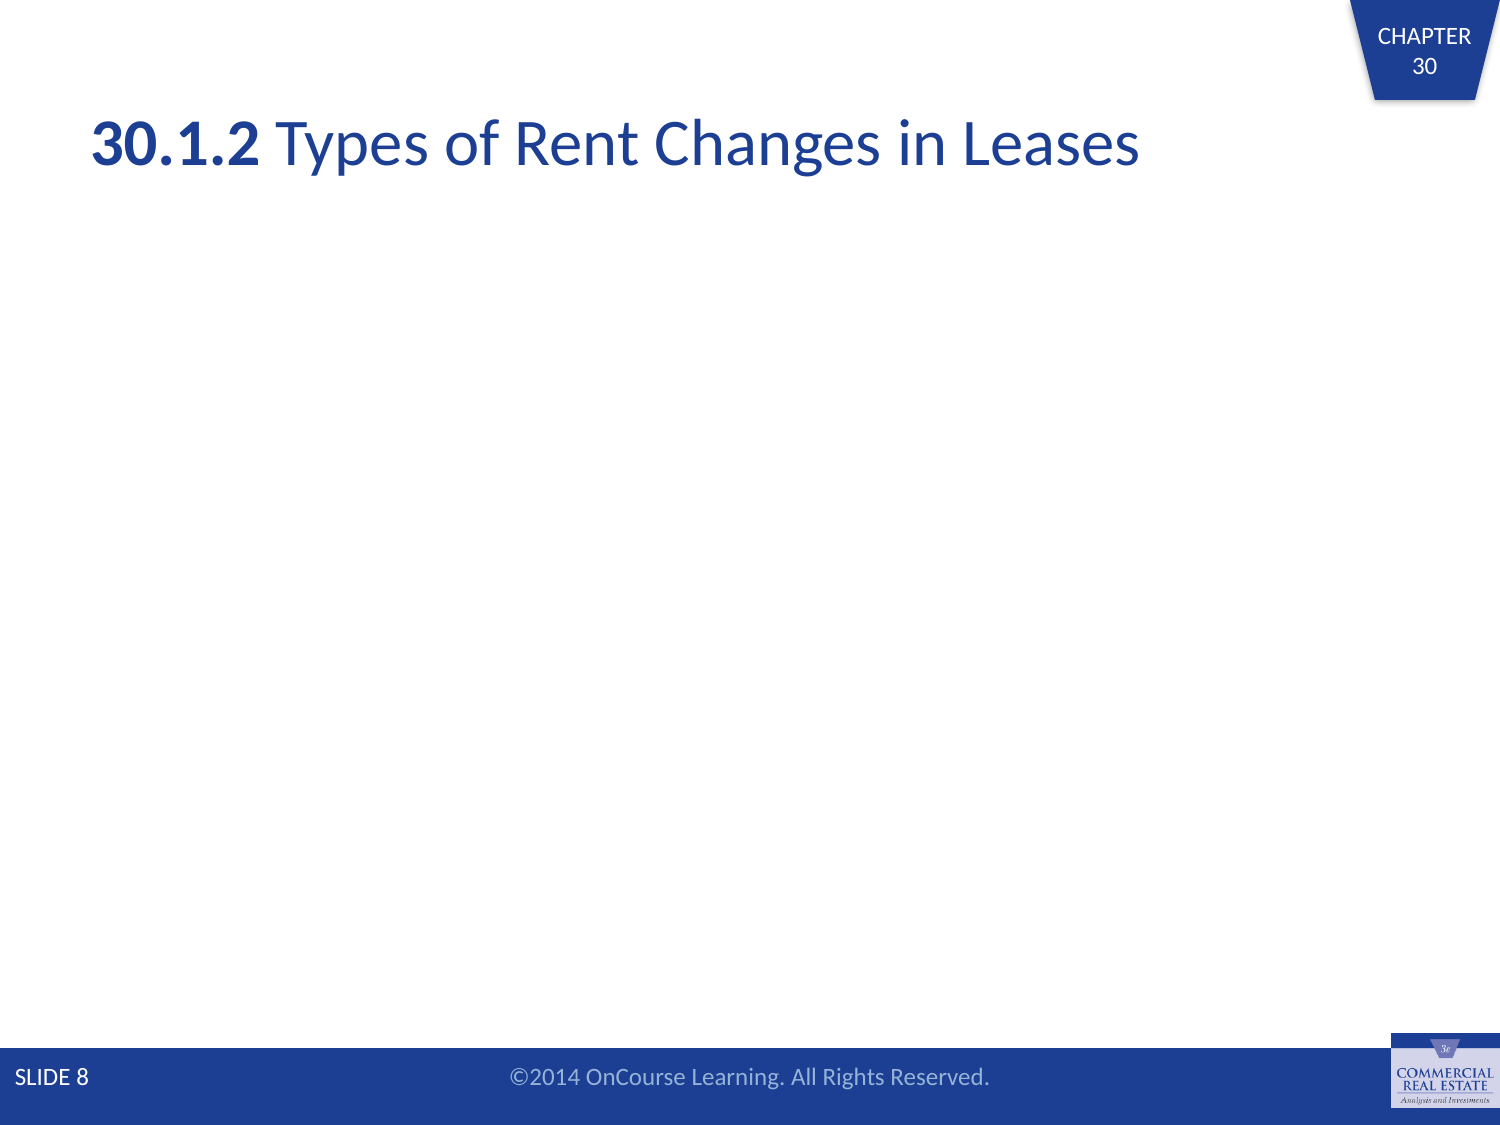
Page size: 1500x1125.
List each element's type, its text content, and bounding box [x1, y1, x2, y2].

picture [1391, 1033, 1500, 1108]
title 30.1.2 Types of Rent Changes in Leases [75, 45, 1425, 233]
slide_number SLIDE 8 [0, 1052, 350, 1113]
